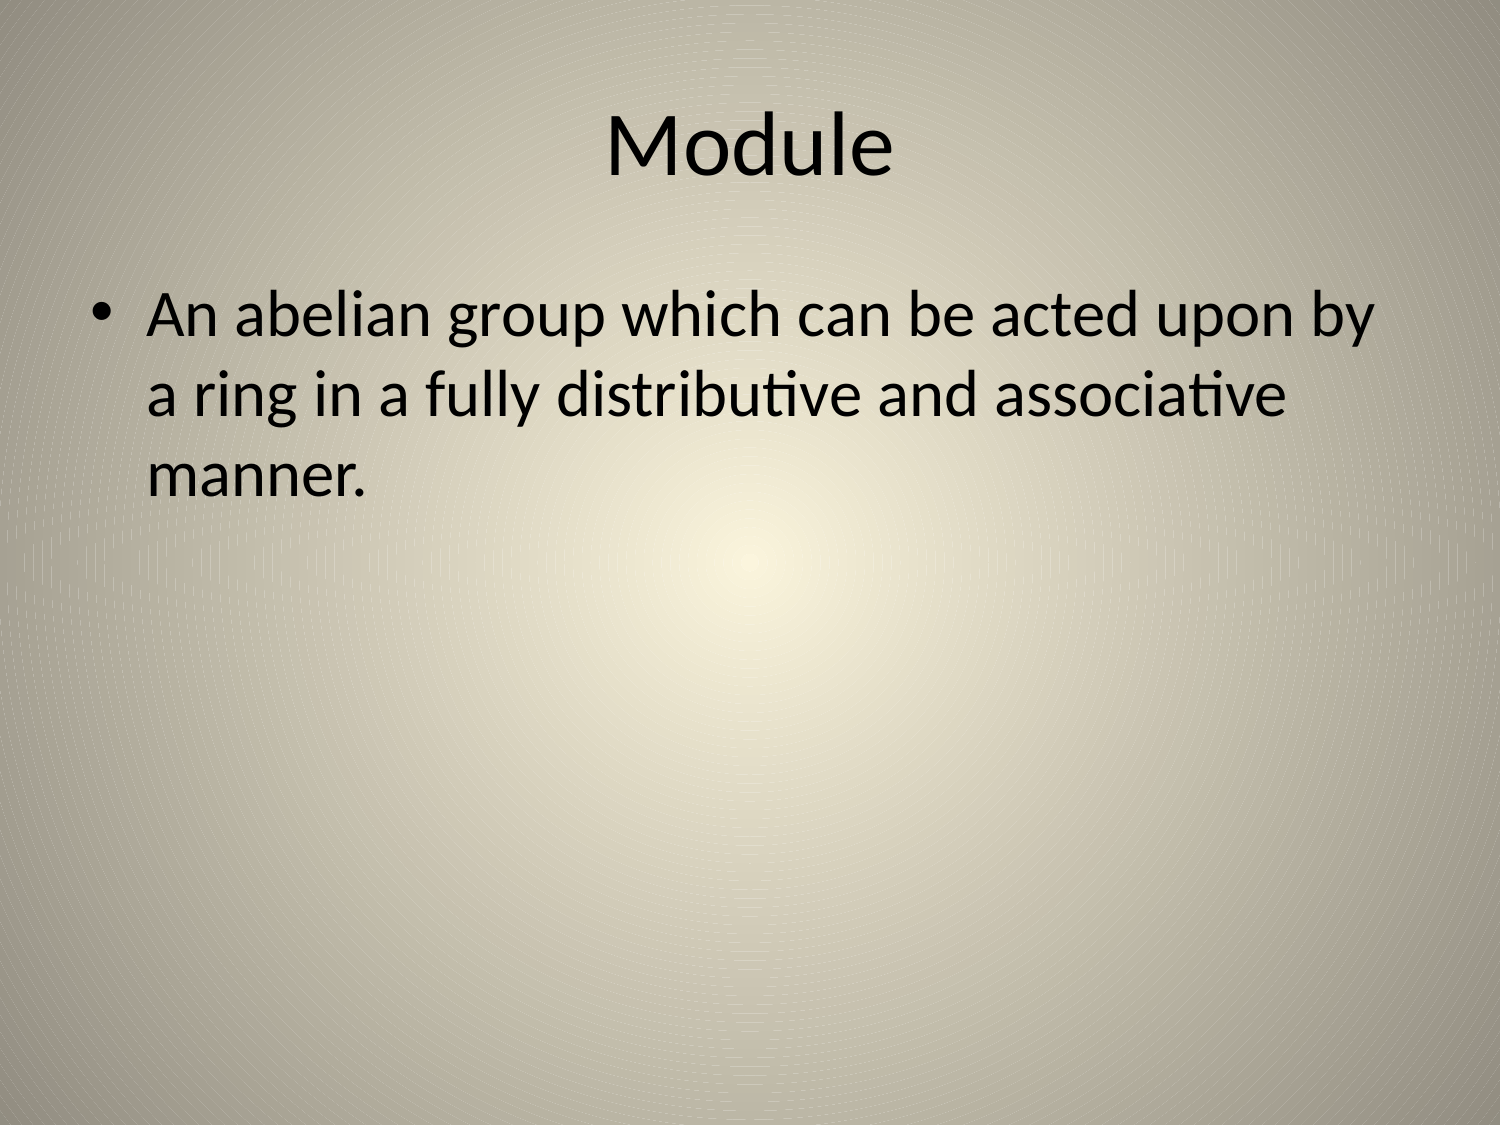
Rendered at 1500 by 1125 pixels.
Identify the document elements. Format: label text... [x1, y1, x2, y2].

list An abelian group which can be acted upon by a ring in a fully distributive and associative manner. [75, 262, 1425, 1005]
title Module [75, 45, 1425, 233]
